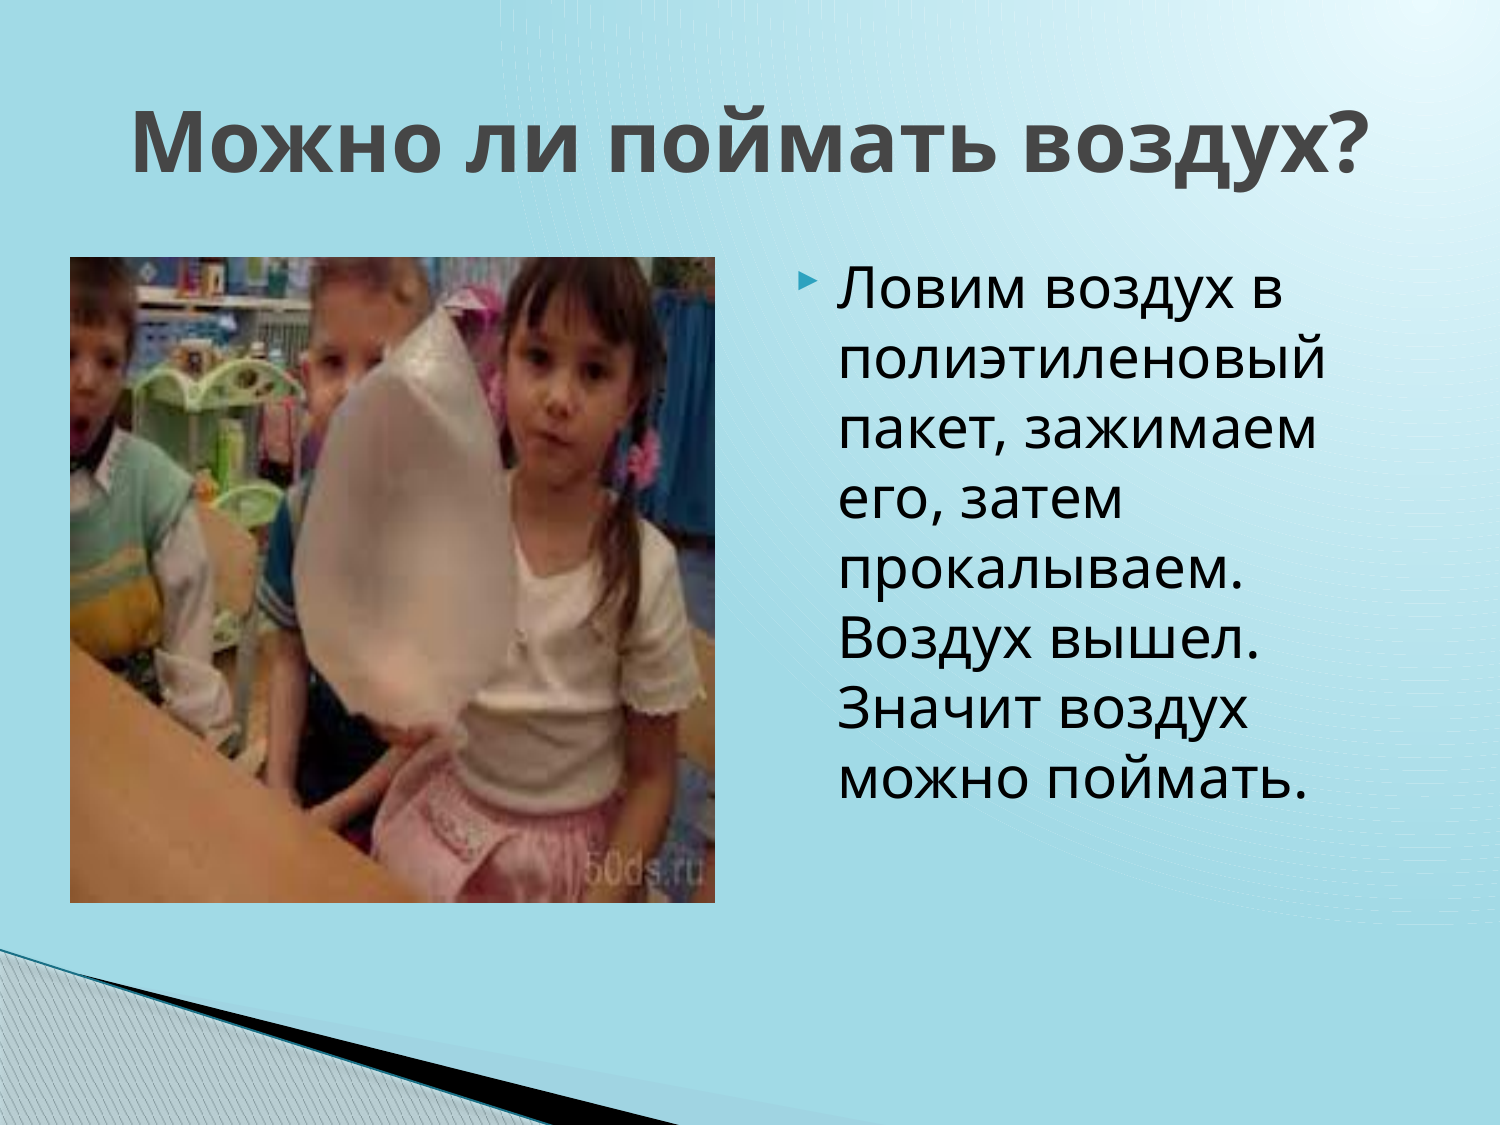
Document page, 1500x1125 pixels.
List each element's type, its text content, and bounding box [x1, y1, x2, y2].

list Ловим воздух в полиэтиленовый пакет, зажимаем его, затем прокалываем. Воздух вышел. Значит воздух можно поймать. [762, 243, 1425, 903]
title Можно ли поймать воздух? [75, 45, 1425, 233]
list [70, 257, 716, 903]
